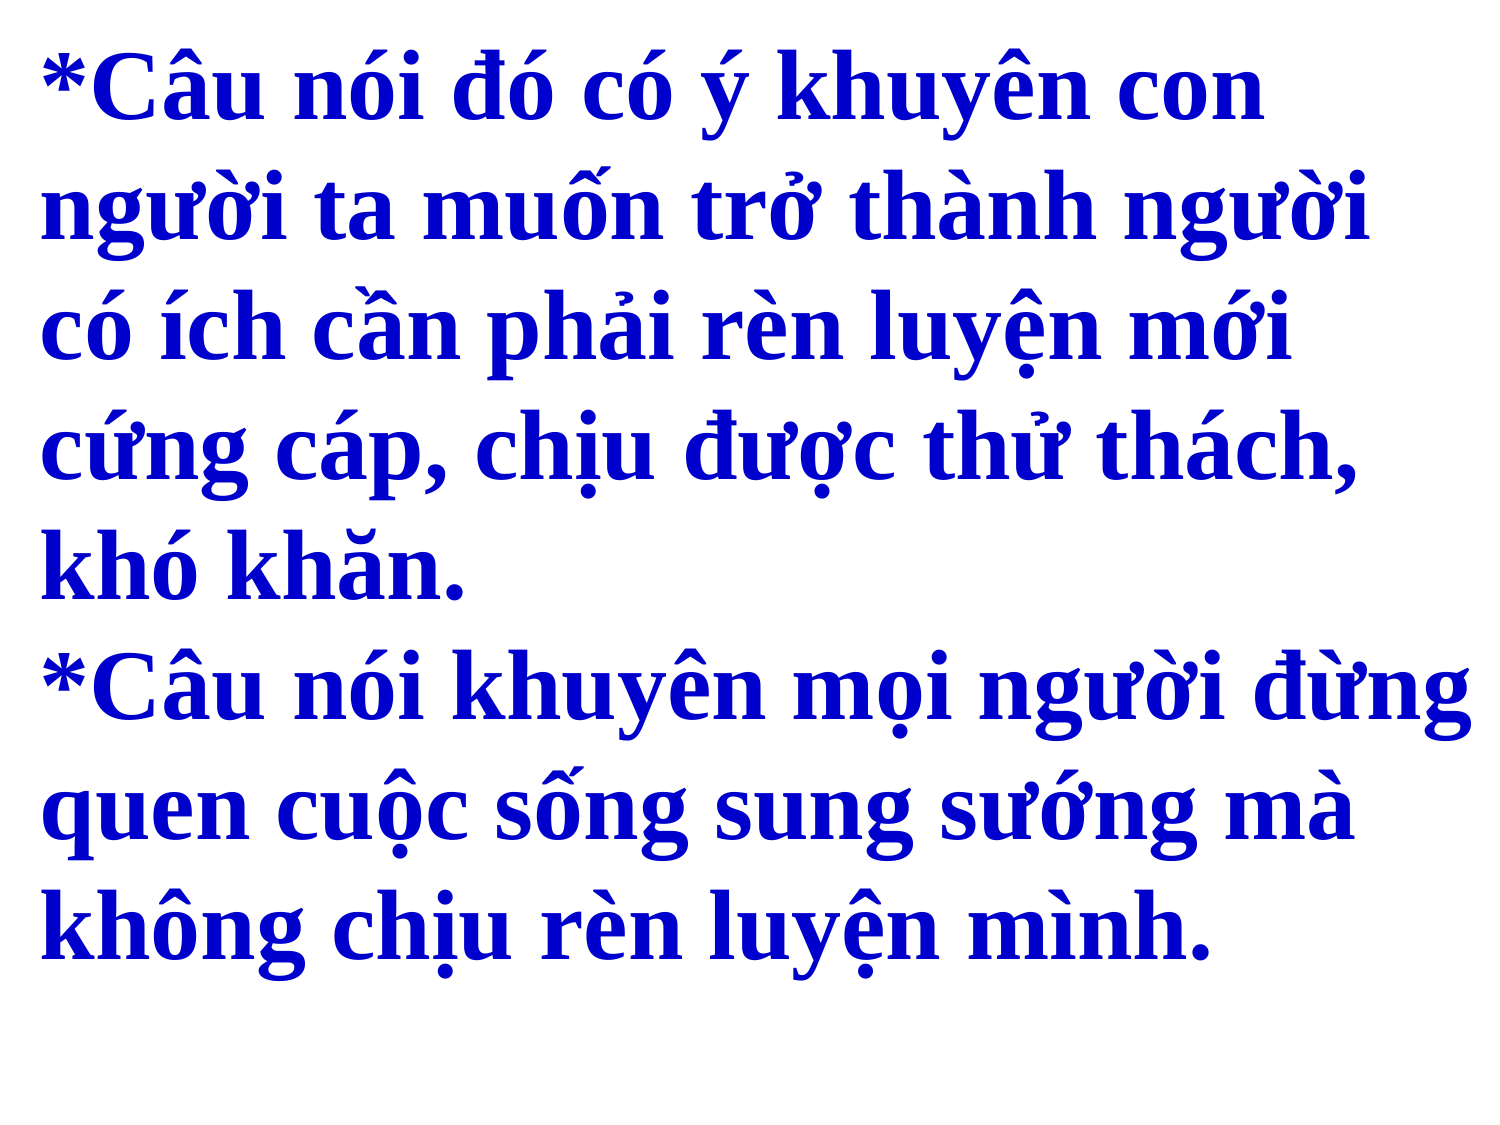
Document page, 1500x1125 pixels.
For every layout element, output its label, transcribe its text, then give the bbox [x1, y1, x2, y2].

text_box *Câu nói đó có ý khuyên con người ta muốn trở thành người có ích cần phải rèn luyện mới cứng cáp, chịu được thử thách, khó khăn. *Câu nói khuyên mọi người đừng quen cuộc sống sung sướng mà không chịu rèn luyện mình. [24, 12, 1494, 987]
